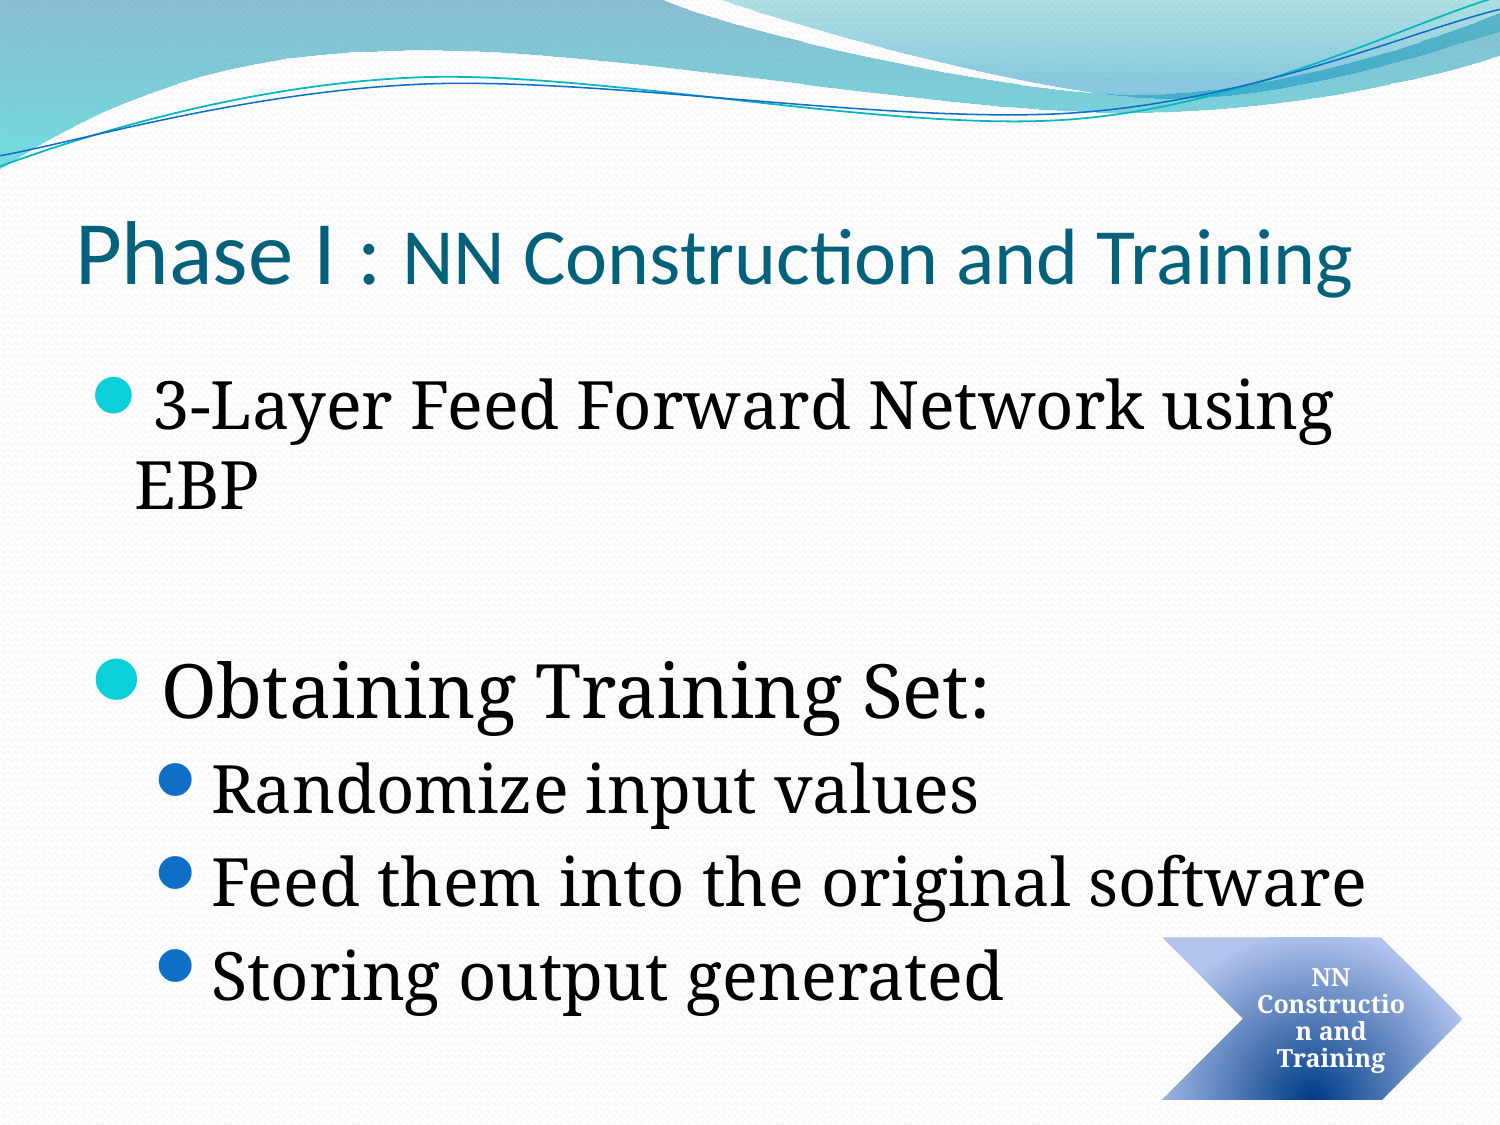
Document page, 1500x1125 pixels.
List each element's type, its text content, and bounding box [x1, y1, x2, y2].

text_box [1162, 937, 1463, 1101]
title Results [1155, 938, 1162, 1038]
title Phase I : NN Construction and Training [75, 115, 1425, 303]
list 3-Layer Feed Forward Network using EBP Obtaining Training Set: Randomize input values Feed them into the original software Storing output generated [75, 317, 1425, 1038]
